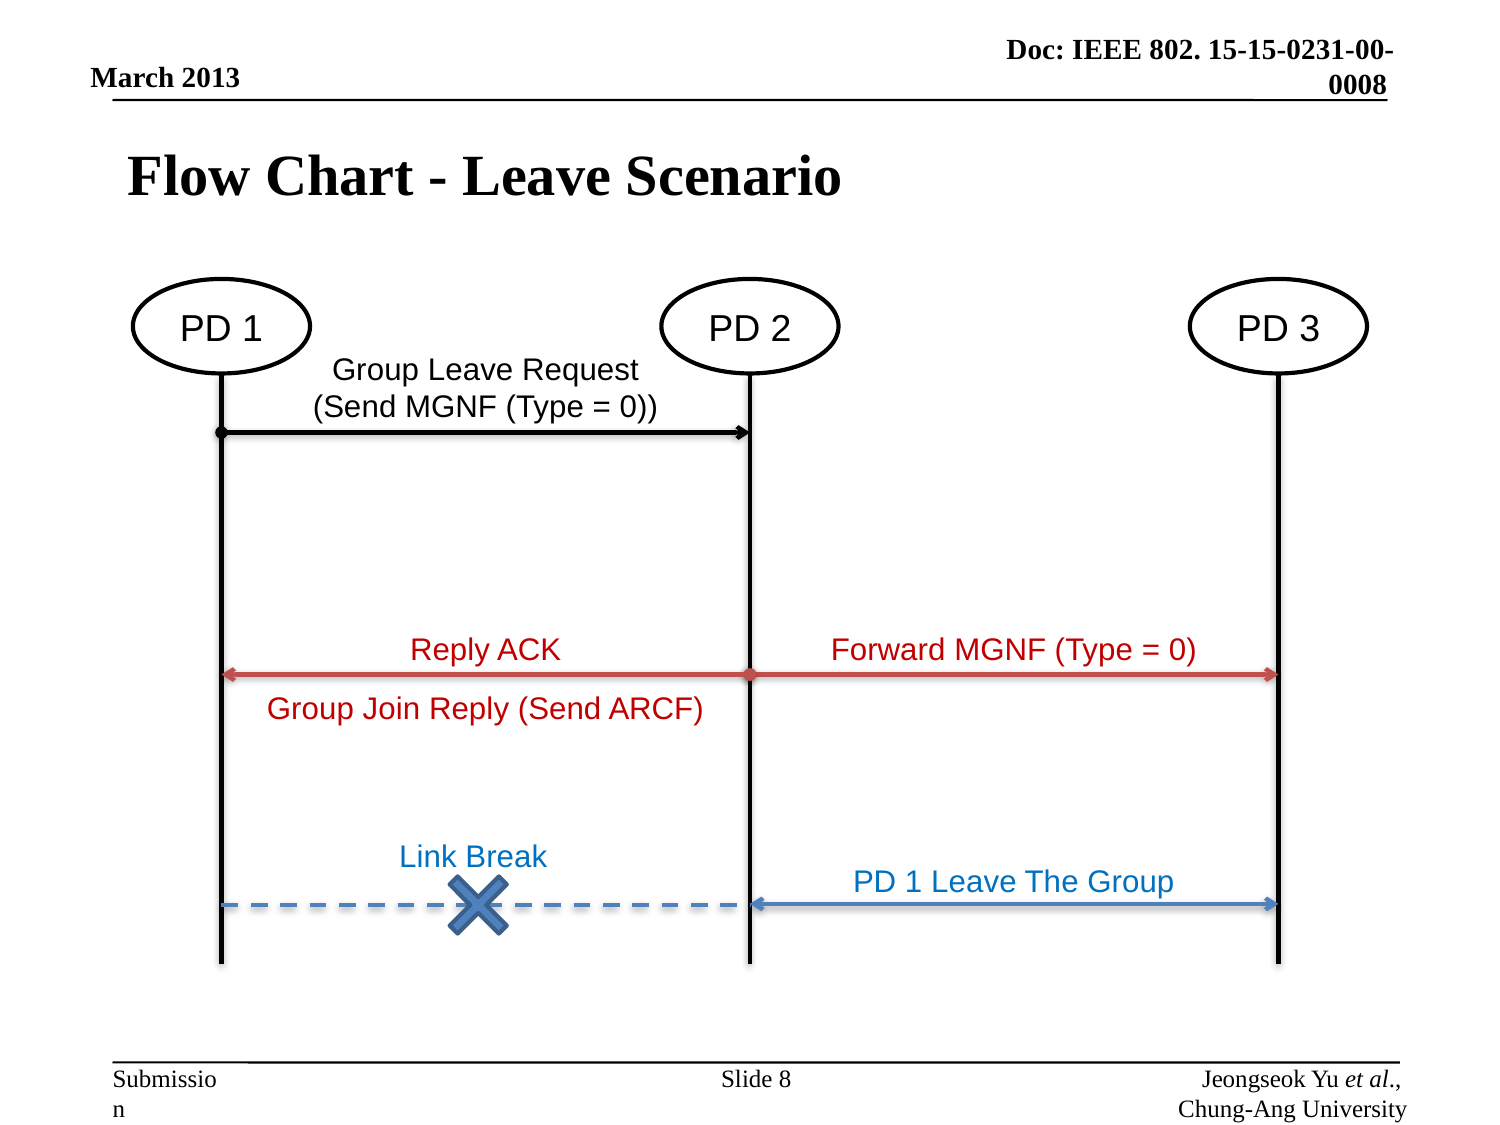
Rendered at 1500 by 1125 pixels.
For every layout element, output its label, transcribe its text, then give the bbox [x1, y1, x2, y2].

slide_number Slide 8 [712, 1061, 800, 1093]
text_box Forward MGNF (Type = 0) [816, 621, 1213, 673]
title Flow Chart - Leave Scenario [112, 112, 1388, 232]
text_box PD 1 Leave The Group [838, 853, 1191, 903]
text_box Reply ACK [395, 621, 577, 673]
text_box Group Join Reply (Send ARCF) [252, 684, 720, 733]
text_box [447, 881, 509, 904]
text_box Group Leave Request (Send MGNF (Type = 0)) [297, 341, 674, 431]
text_box PD 1 [130, 276, 313, 376]
text_box PD 3 [1187, 276, 1370, 376]
text_box PD 2 [659, 276, 841, 376]
text_box [447, 914, 509, 936]
text_box Link Break [384, 828, 563, 881]
